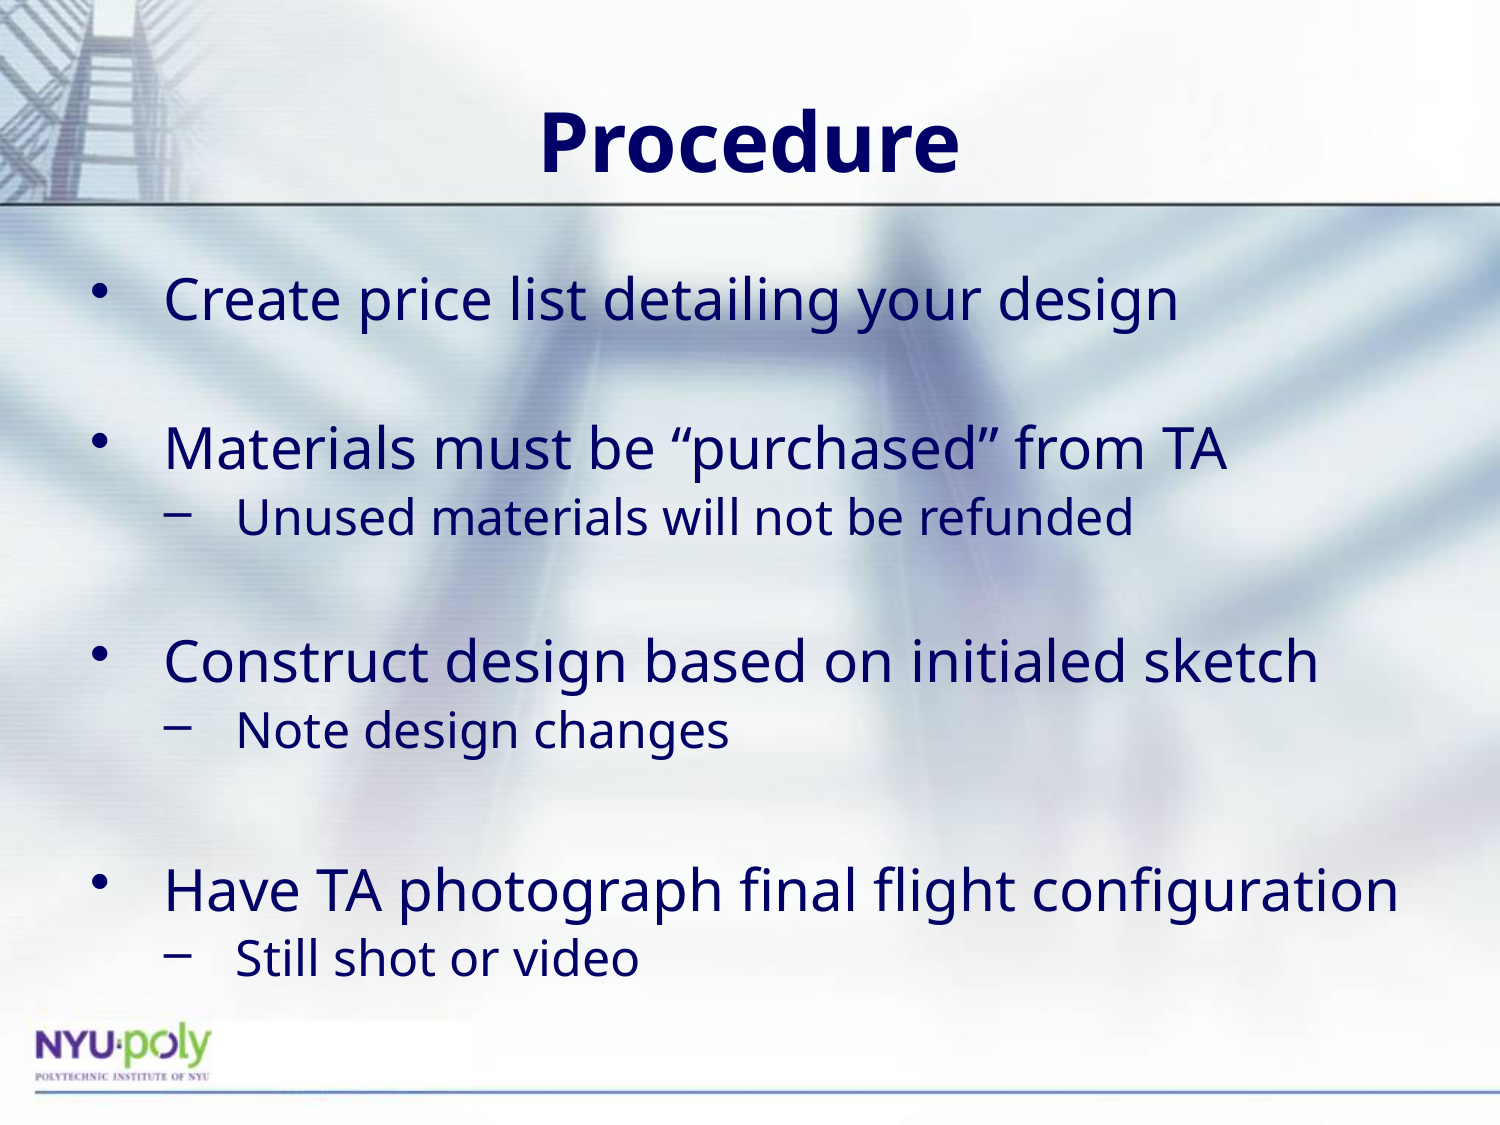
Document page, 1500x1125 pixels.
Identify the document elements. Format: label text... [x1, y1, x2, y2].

picture [0, 0, 1500, 1125]
title Procedure [74, 44, 1426, 233]
list Create price list detailing your design Materials must be “purchased” from TA Unused materials will not be refunded Construct design based on initialed sketch Note design changes Have TA photograph final flight configuration Still shot or video [74, 262, 1426, 1006]
